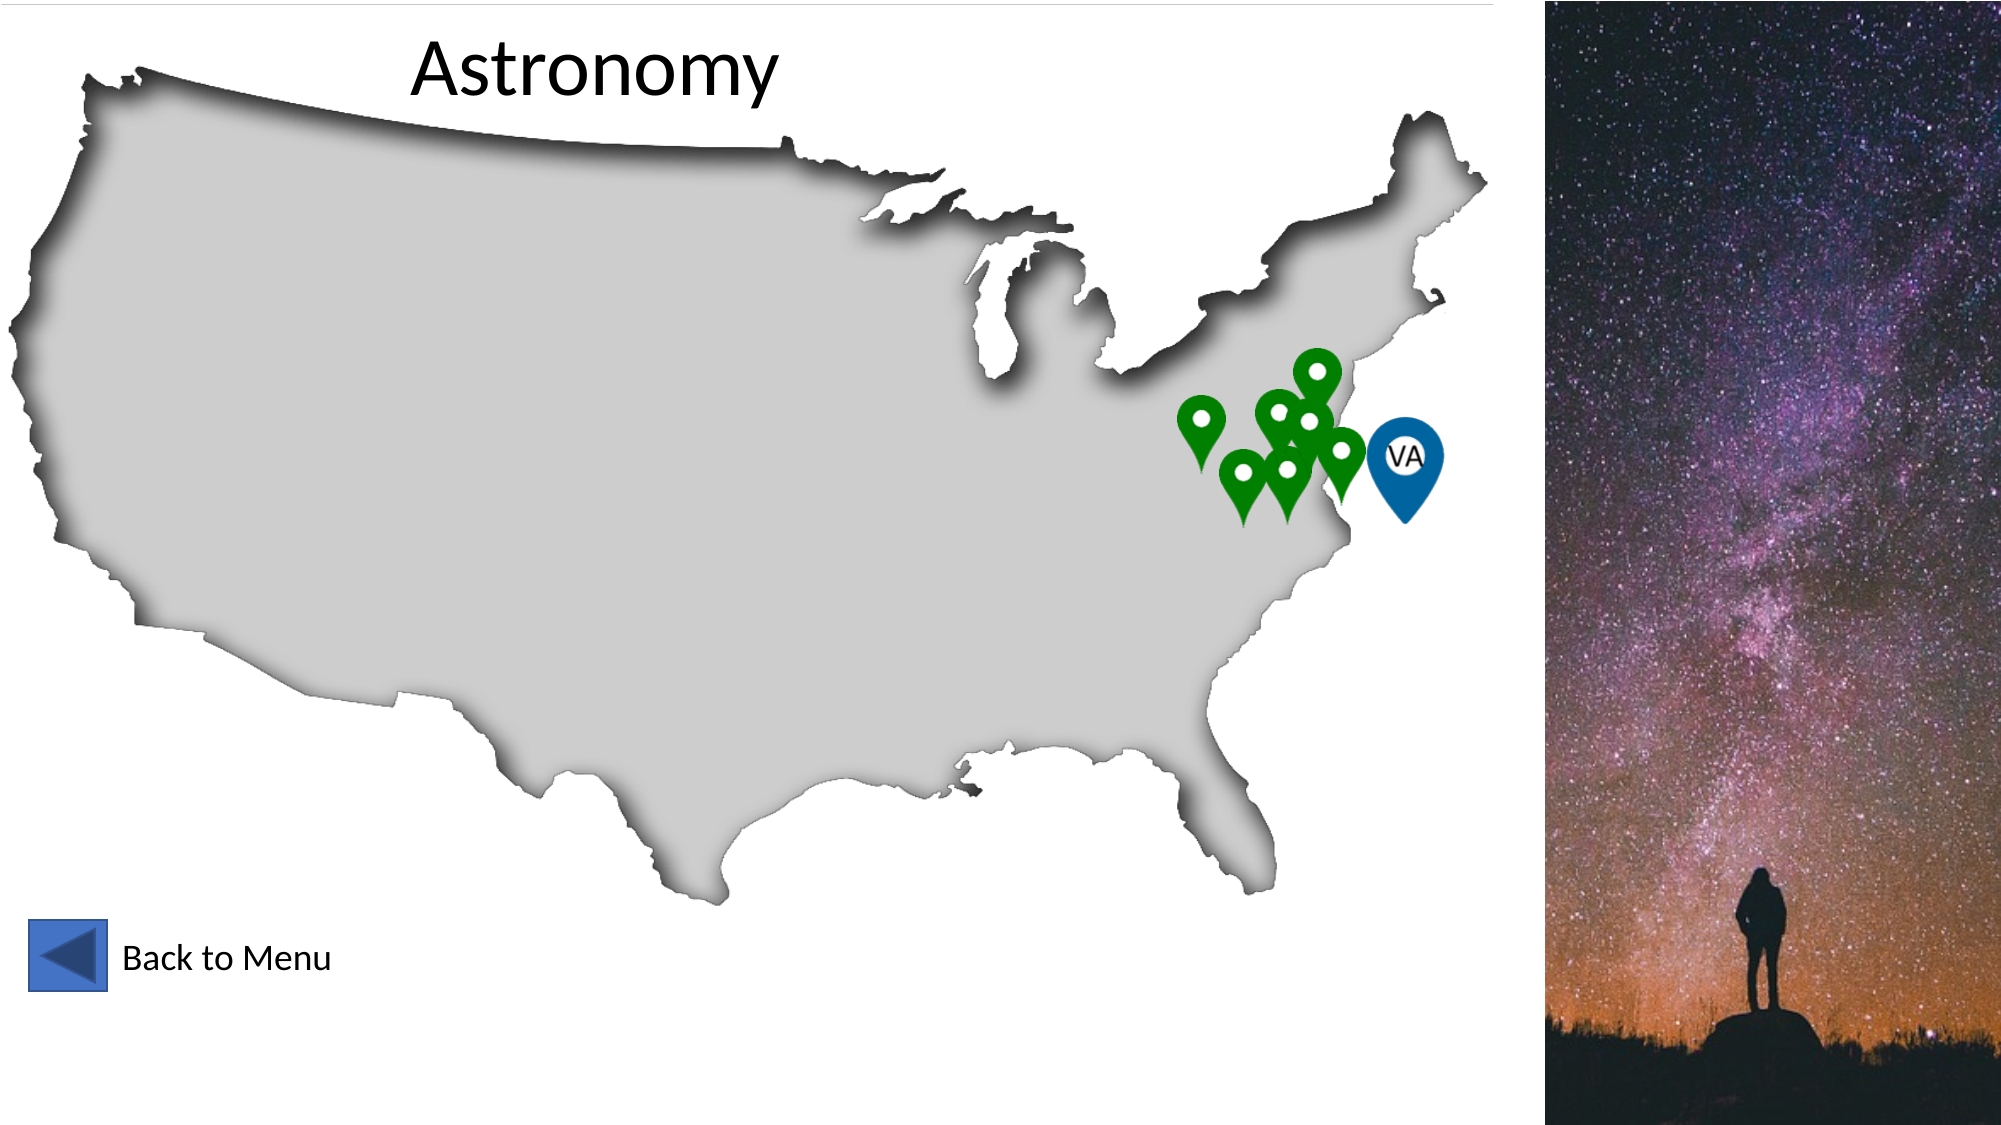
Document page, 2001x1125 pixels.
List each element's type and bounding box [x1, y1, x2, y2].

picture [1, 4, 1494, 996]
picture [1544, 1, 2001, 1125]
